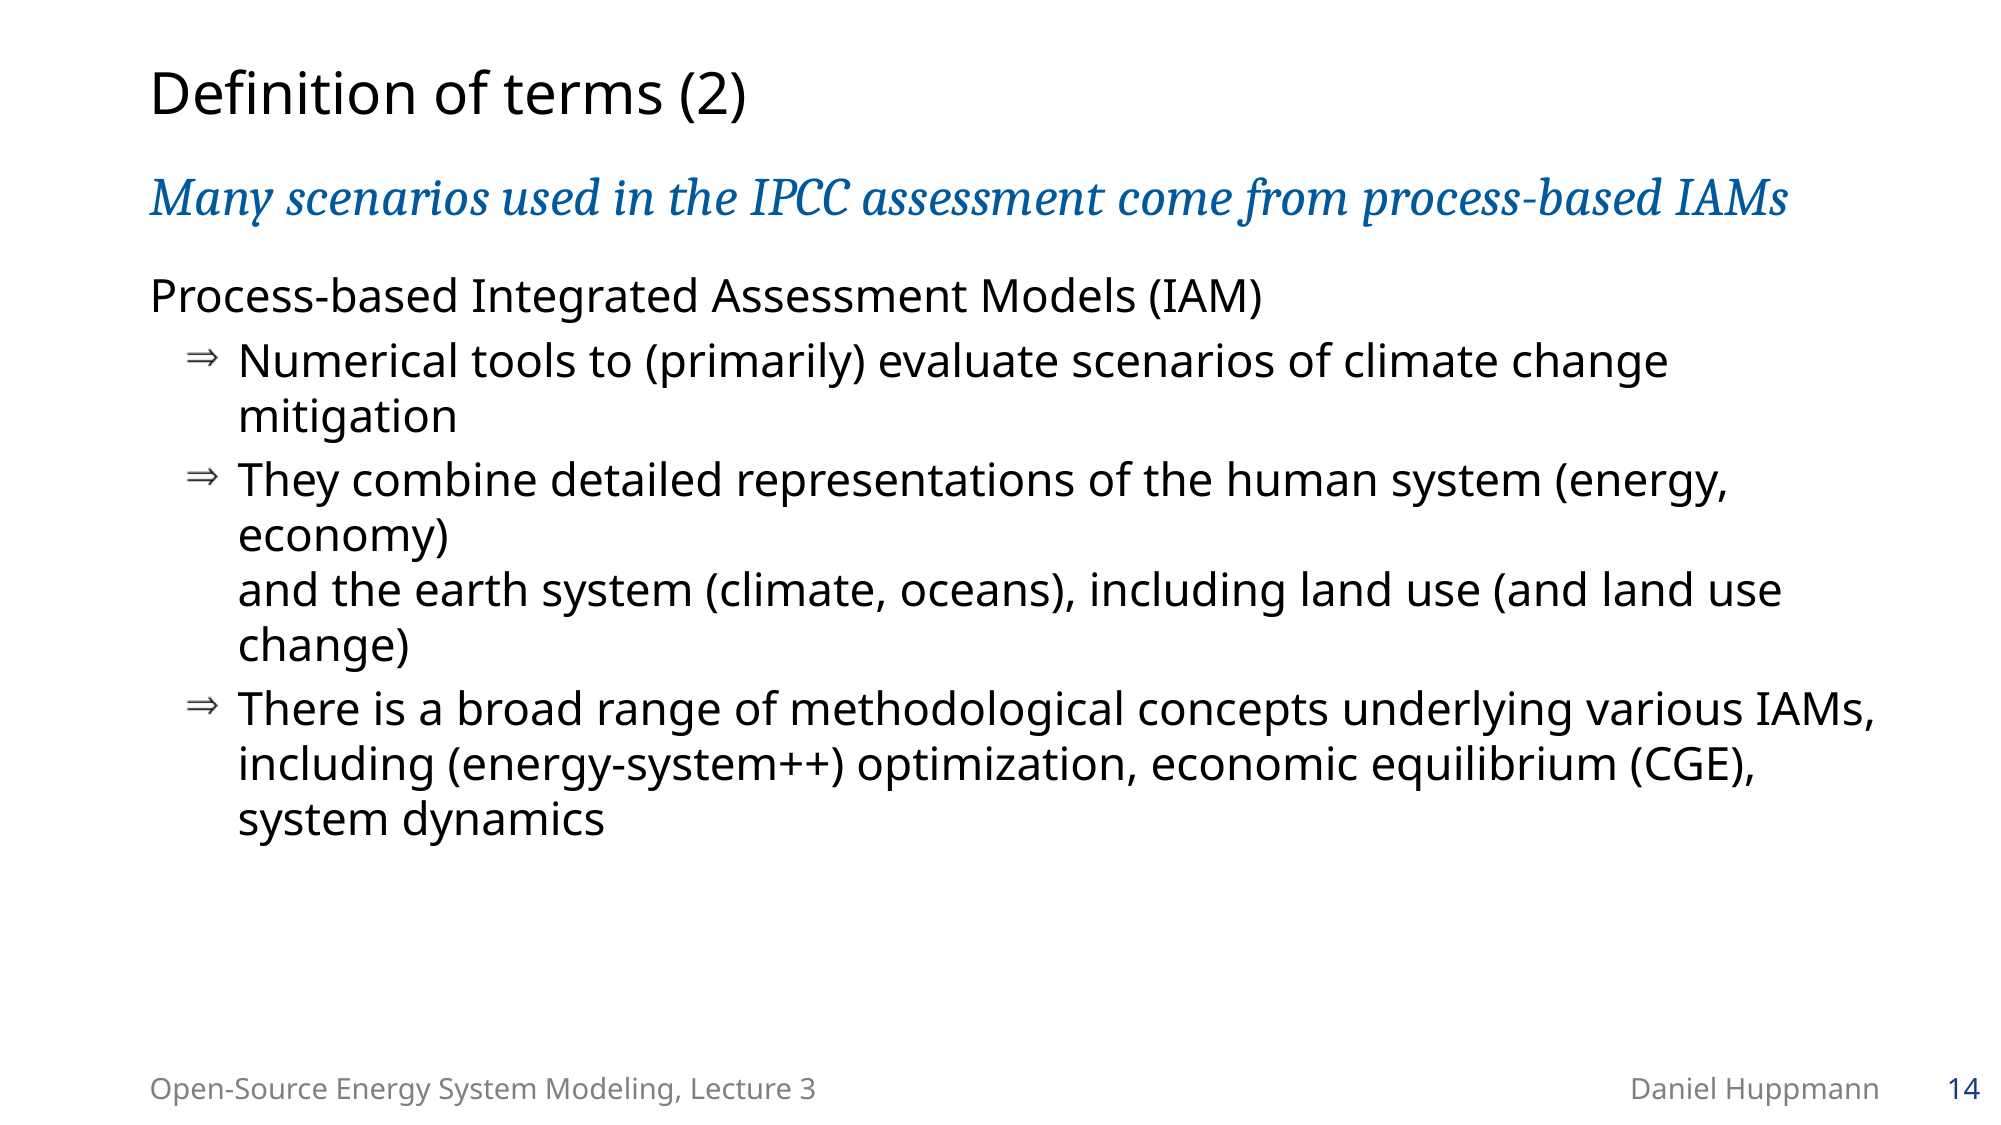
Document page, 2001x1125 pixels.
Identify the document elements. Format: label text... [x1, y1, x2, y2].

list Process-based Integrated Assessment Models (IAM) Numerical tools to (primarily) evaluate scenarios of climate change mitigation They combine detailed representations of the human system (energy, economy) and the earth system (climate, oceans), including land use (and land use change) There is a broad range of methodological concepts underlying various IAMs, including (energy-system++) optimization, economic equilibrium (CGE), system dynamics [149, 266, 1900, 1047]
footer Open-Source Energy System Modeling, Lecture 3 [149, 1070, 1190, 1124]
list Many scenarios used in the IPCC assessment come from process-based IAMs [149, 160, 1898, 232]
picture [180, 342, 224, 375]
slide_number Daniel Huppmann [1218, 1070, 1881, 1124]
picture [180, 461, 224, 494]
picture [180, 690, 224, 723]
slide_number 14 [1899, 1070, 1981, 1124]
title Definition of terms (2) [149, 55, 1900, 138]
